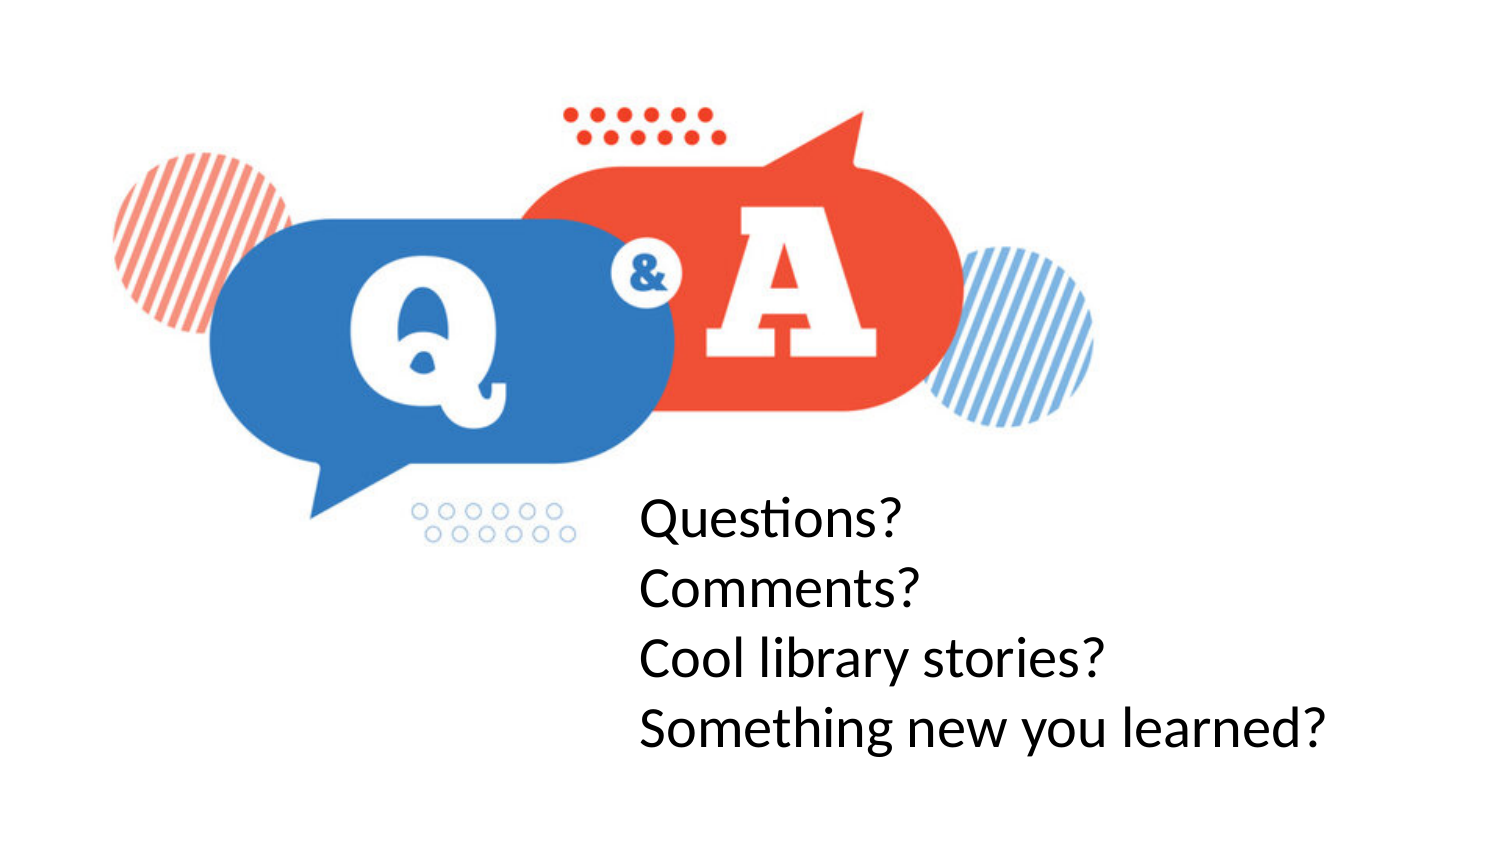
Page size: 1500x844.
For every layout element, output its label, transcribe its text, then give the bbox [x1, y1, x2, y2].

picture [24, 34, 1151, 598]
title Questions? Comments? Cool library stories? Something new you learned? [624, 471, 1353, 767]
